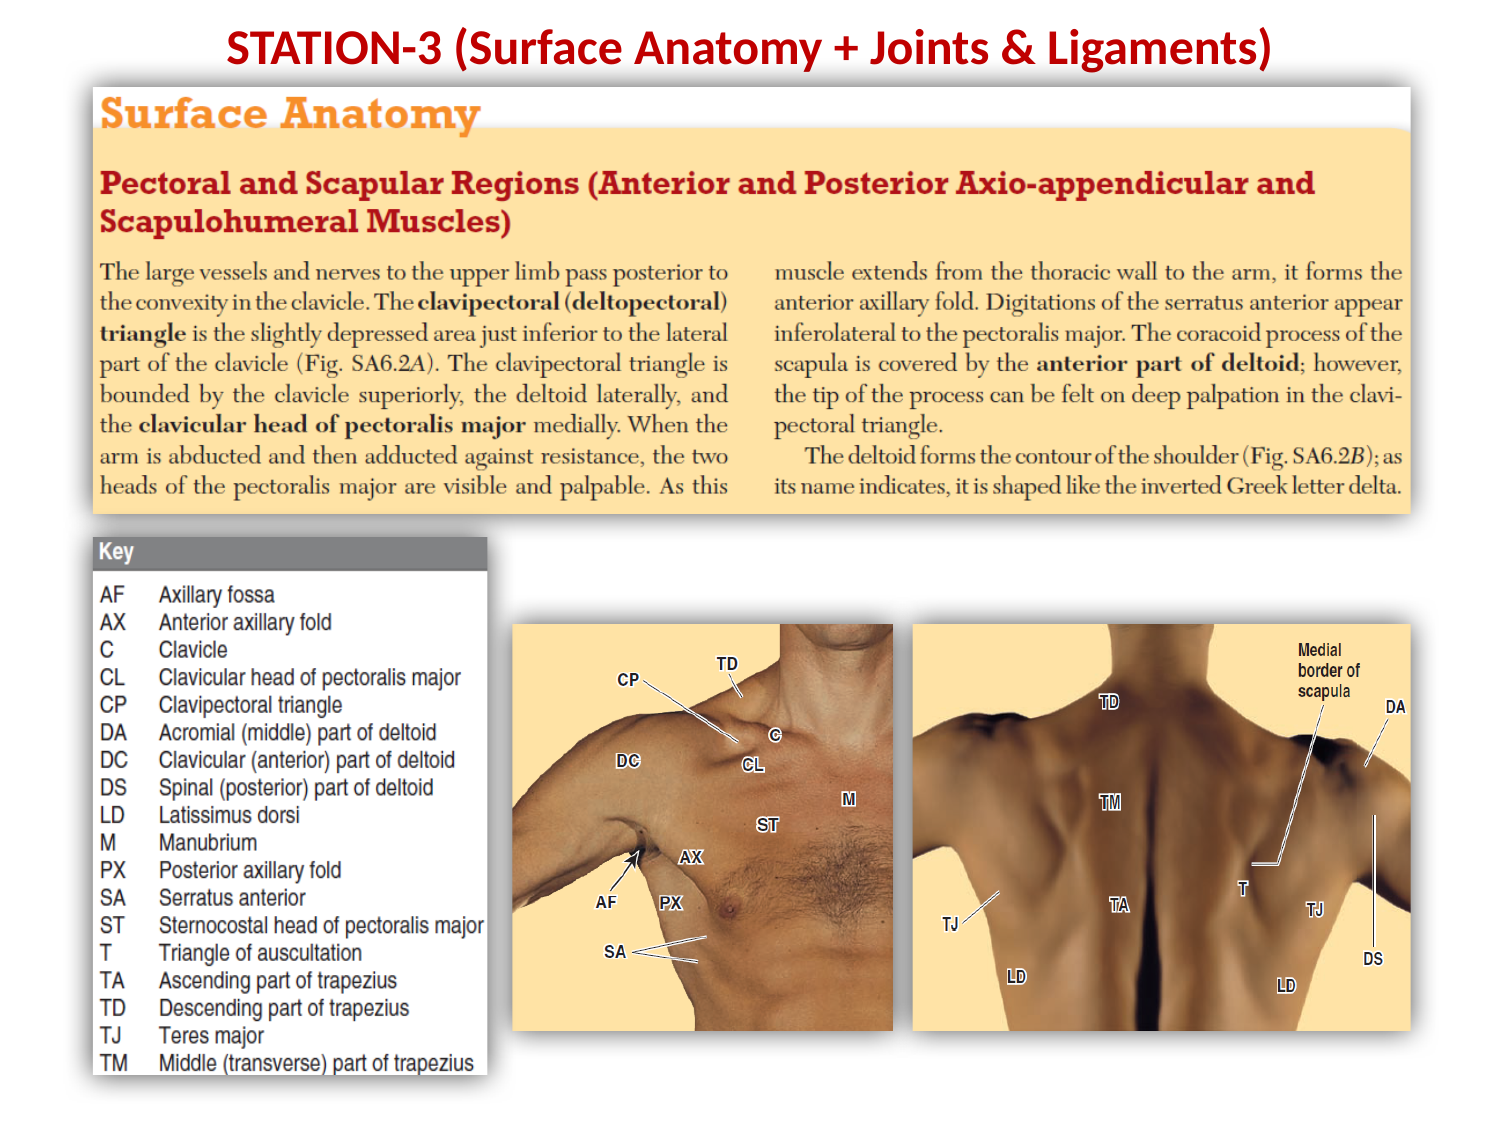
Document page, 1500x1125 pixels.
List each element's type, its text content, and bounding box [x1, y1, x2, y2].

picture [92, 87, 1411, 514]
picture [92, 537, 488, 1076]
title STATION-3 (Surface Anatomy + Joints & Ligaments) [75, 1, 1425, 83]
picture [912, 624, 1411, 1031]
picture [512, 624, 894, 1031]
